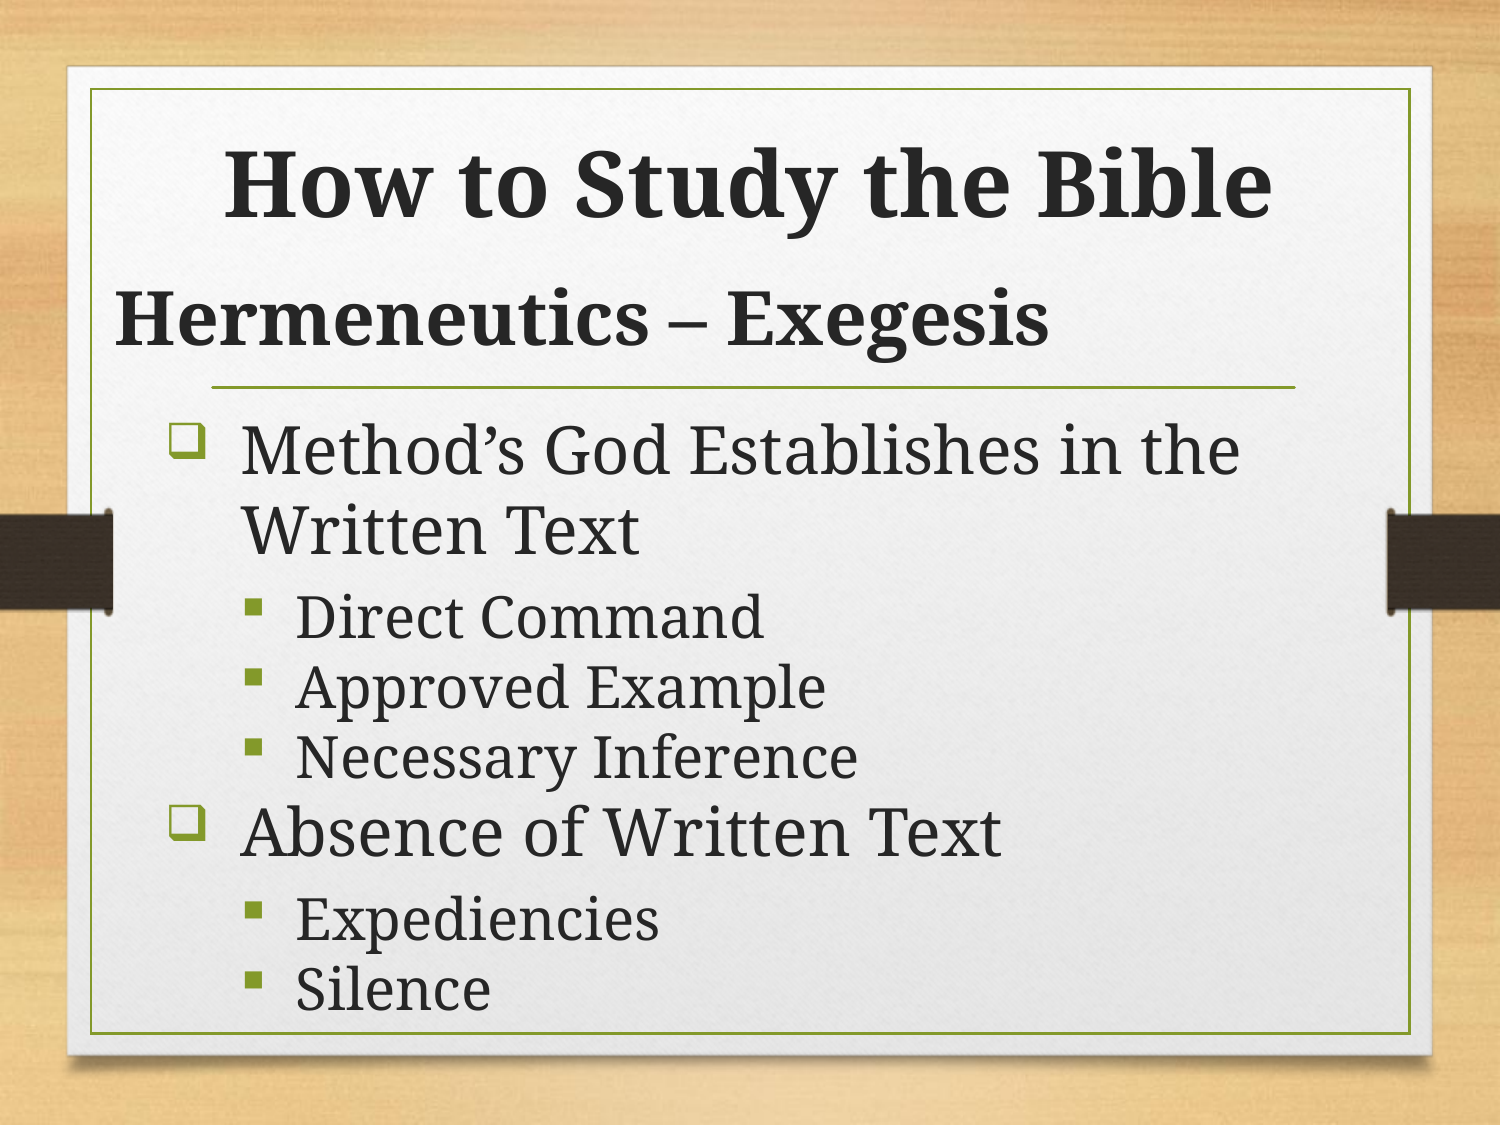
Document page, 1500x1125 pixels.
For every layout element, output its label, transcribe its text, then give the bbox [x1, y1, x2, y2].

list Method’s God Establishes in the Written Text Direct Command Approved Example Necessary Inference Absence of Written Text Expediencies Silence [150, 399, 1363, 1038]
title How to Study the Bible [87, 125, 1413, 238]
picture [0, 0, 1500, 1125]
list Hermeneutics – Exegesis [99, 262, 1400, 363]
